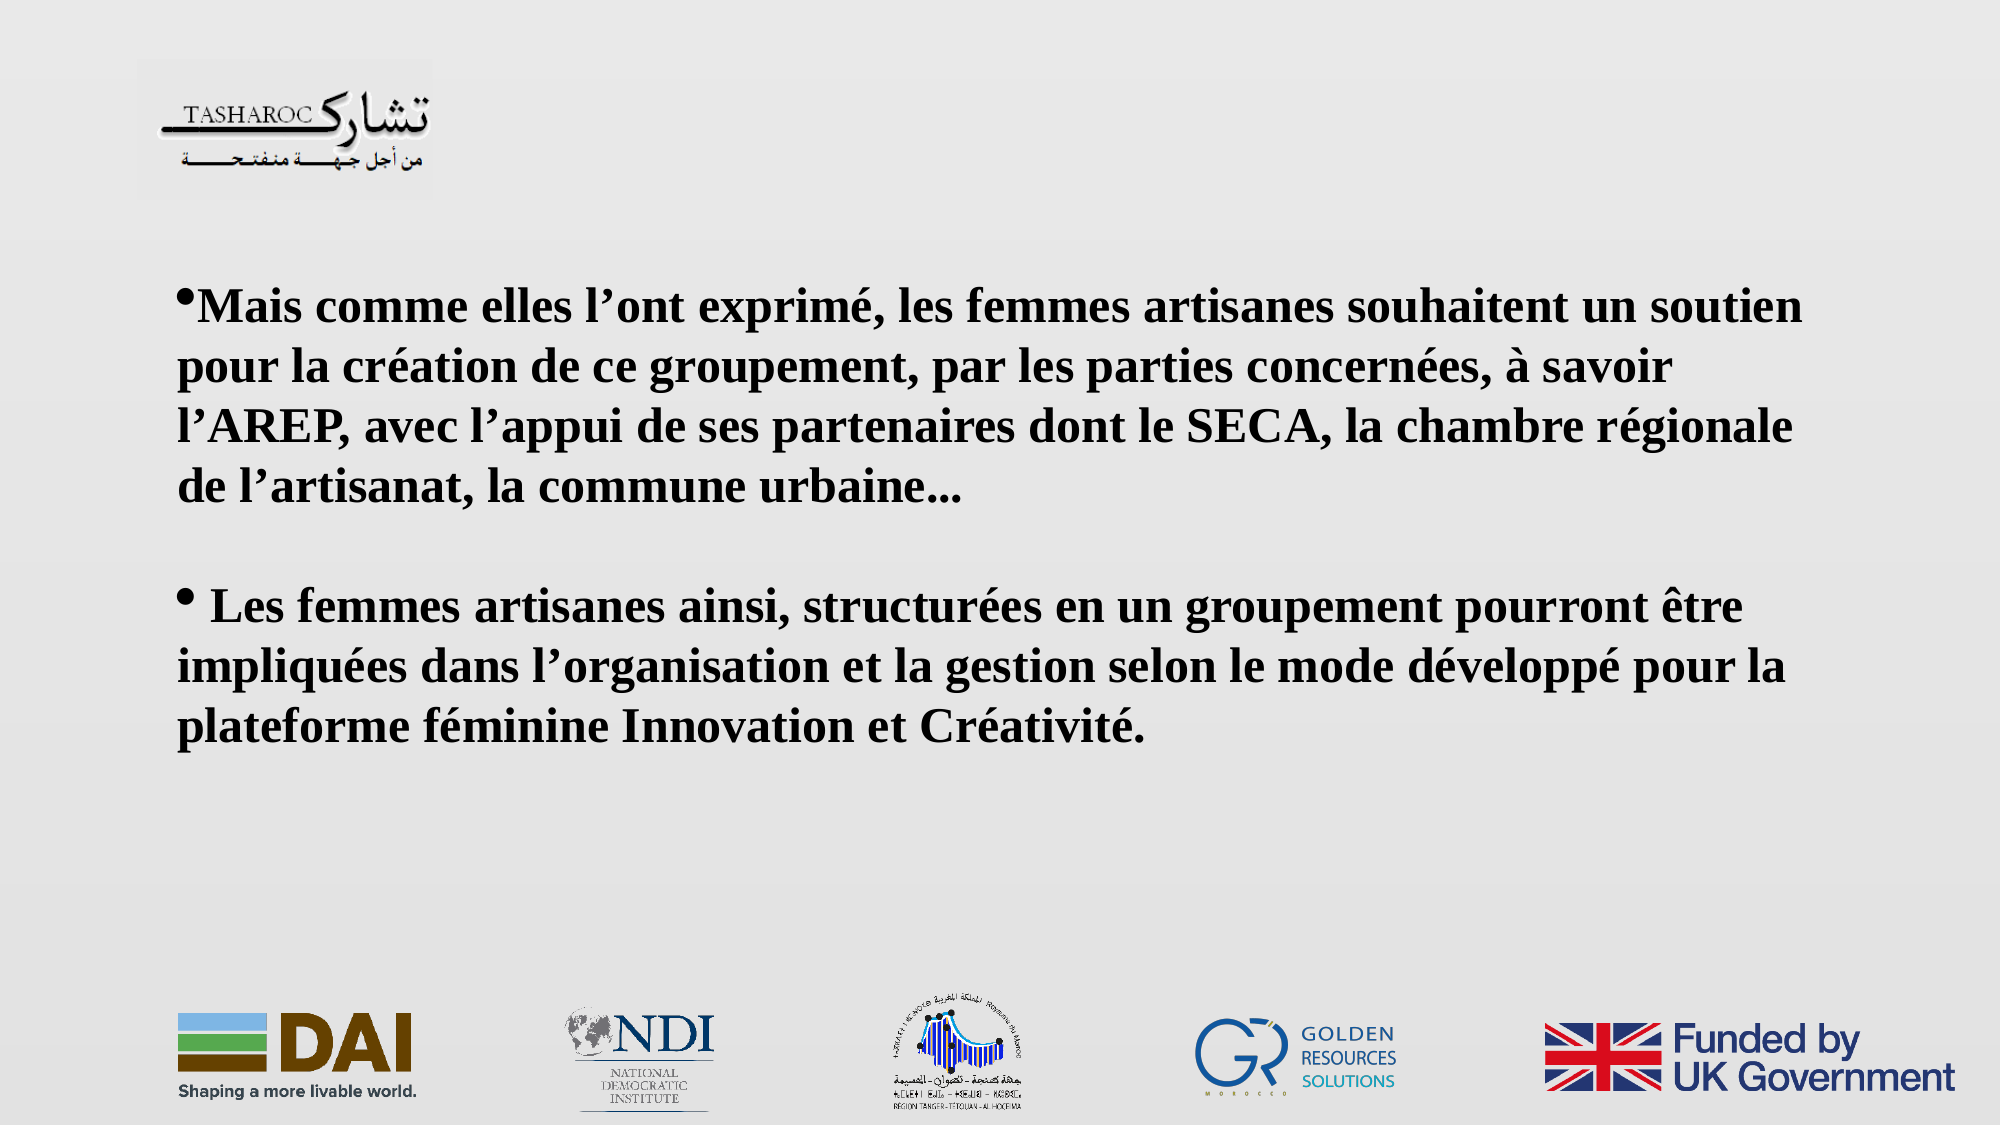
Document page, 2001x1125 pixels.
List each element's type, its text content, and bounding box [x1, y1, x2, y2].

picture [1193, 1015, 1397, 1098]
picture [178, 1013, 416, 1100]
picture [882, 976, 1032, 1125]
picture [137, 59, 433, 200]
picture [1545, 1023, 1955, 1091]
picture [564, 1007, 714, 1112]
text_box Mais comme elles l’ont exprimé, les femmes artisanes souhaitent un soutien pour la création de ce groupement, par les parties concernées, à savoir l’AREP, avec l’appui de ses partenaires dont le SECA, la chambre régionale de l’artisanat, la commune urbaine... Les femmes artisanes ainsi, structurées en un groupement pourront être impliquées dans l’organisation et la gestion selon le mode développé pour la plateforme féminine Innovation et Créativité. [162, 265, 1853, 761]
